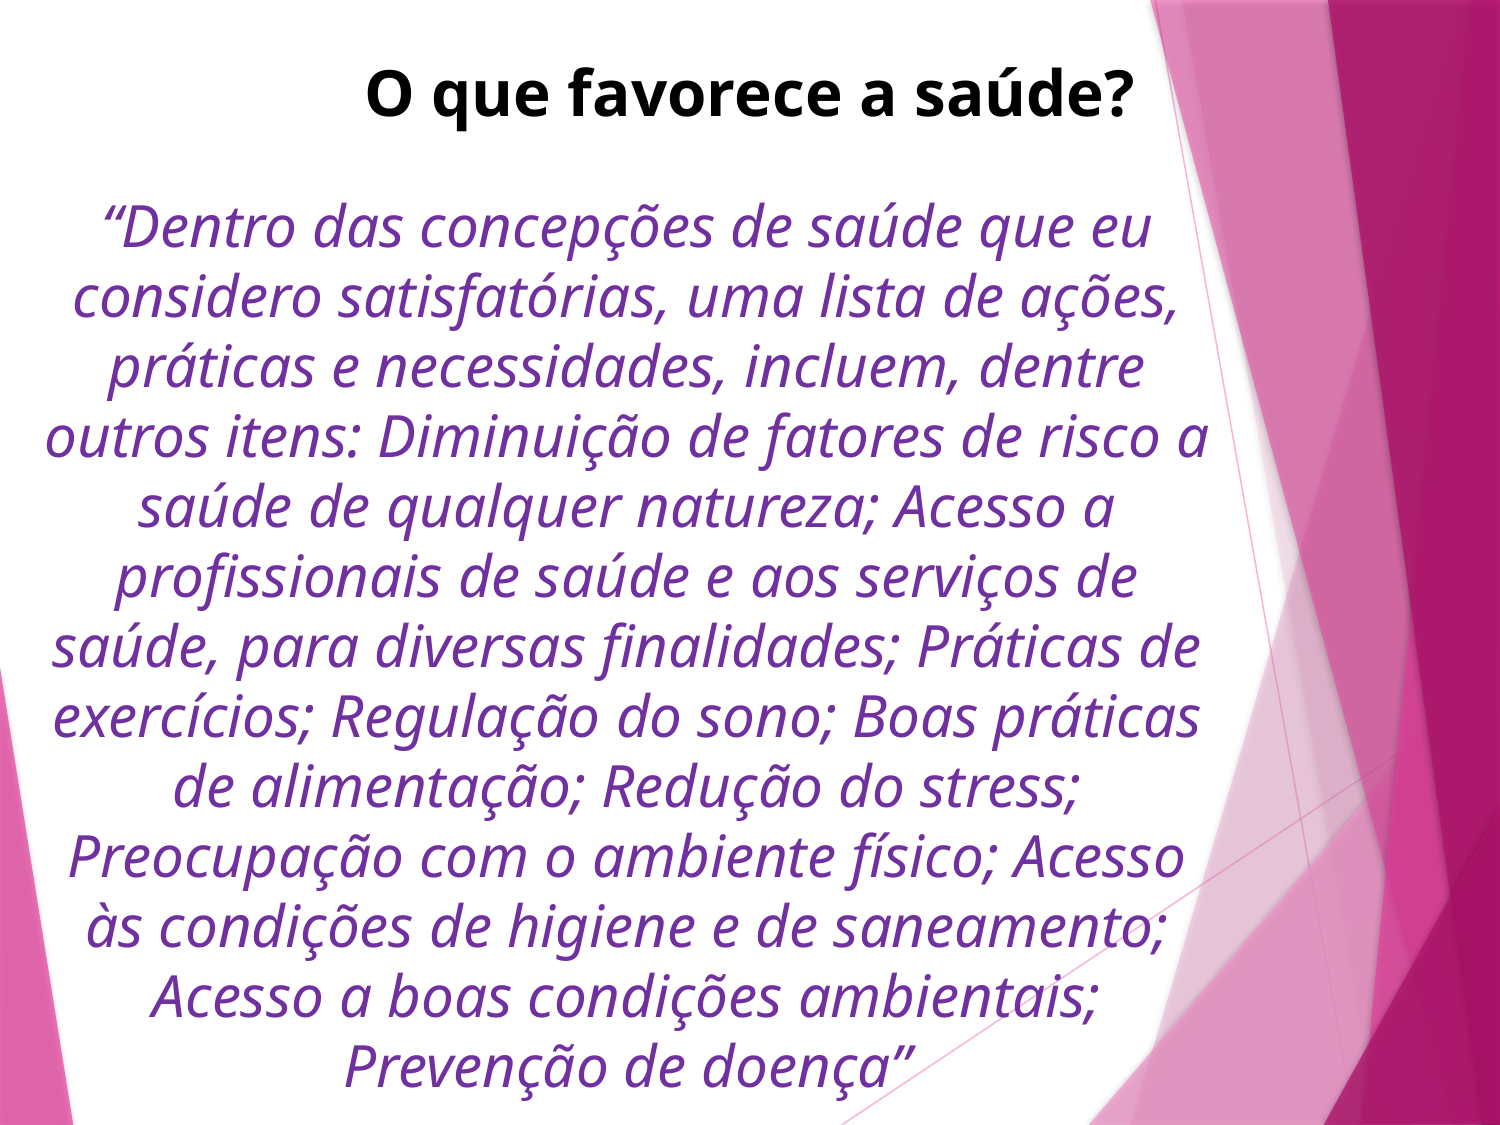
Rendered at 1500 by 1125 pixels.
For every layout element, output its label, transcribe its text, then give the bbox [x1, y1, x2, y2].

title “Dentro das concepções de saúde que eu considero satisfatórias, uma lista de ações, práticas e necessidades, incluem, dentre outros itens: Diminuição de fatores de risco a saúde de qualquer natureza; Acesso a profissionais de saúde e aos serviços de saúde, para diversas finalidades; Práticas de exercícios; Regulação do sono; Boas práticas de alimentação; Redução do stress; Preocupação com o ambiente físico; Acesso às condições de higiene e de saneamento; Acesso a boas condições ambientais; Prevenção de doença” [24, 184, 1230, 1105]
text_box O que favorece a saúde? [74, 45, 1425, 138]
